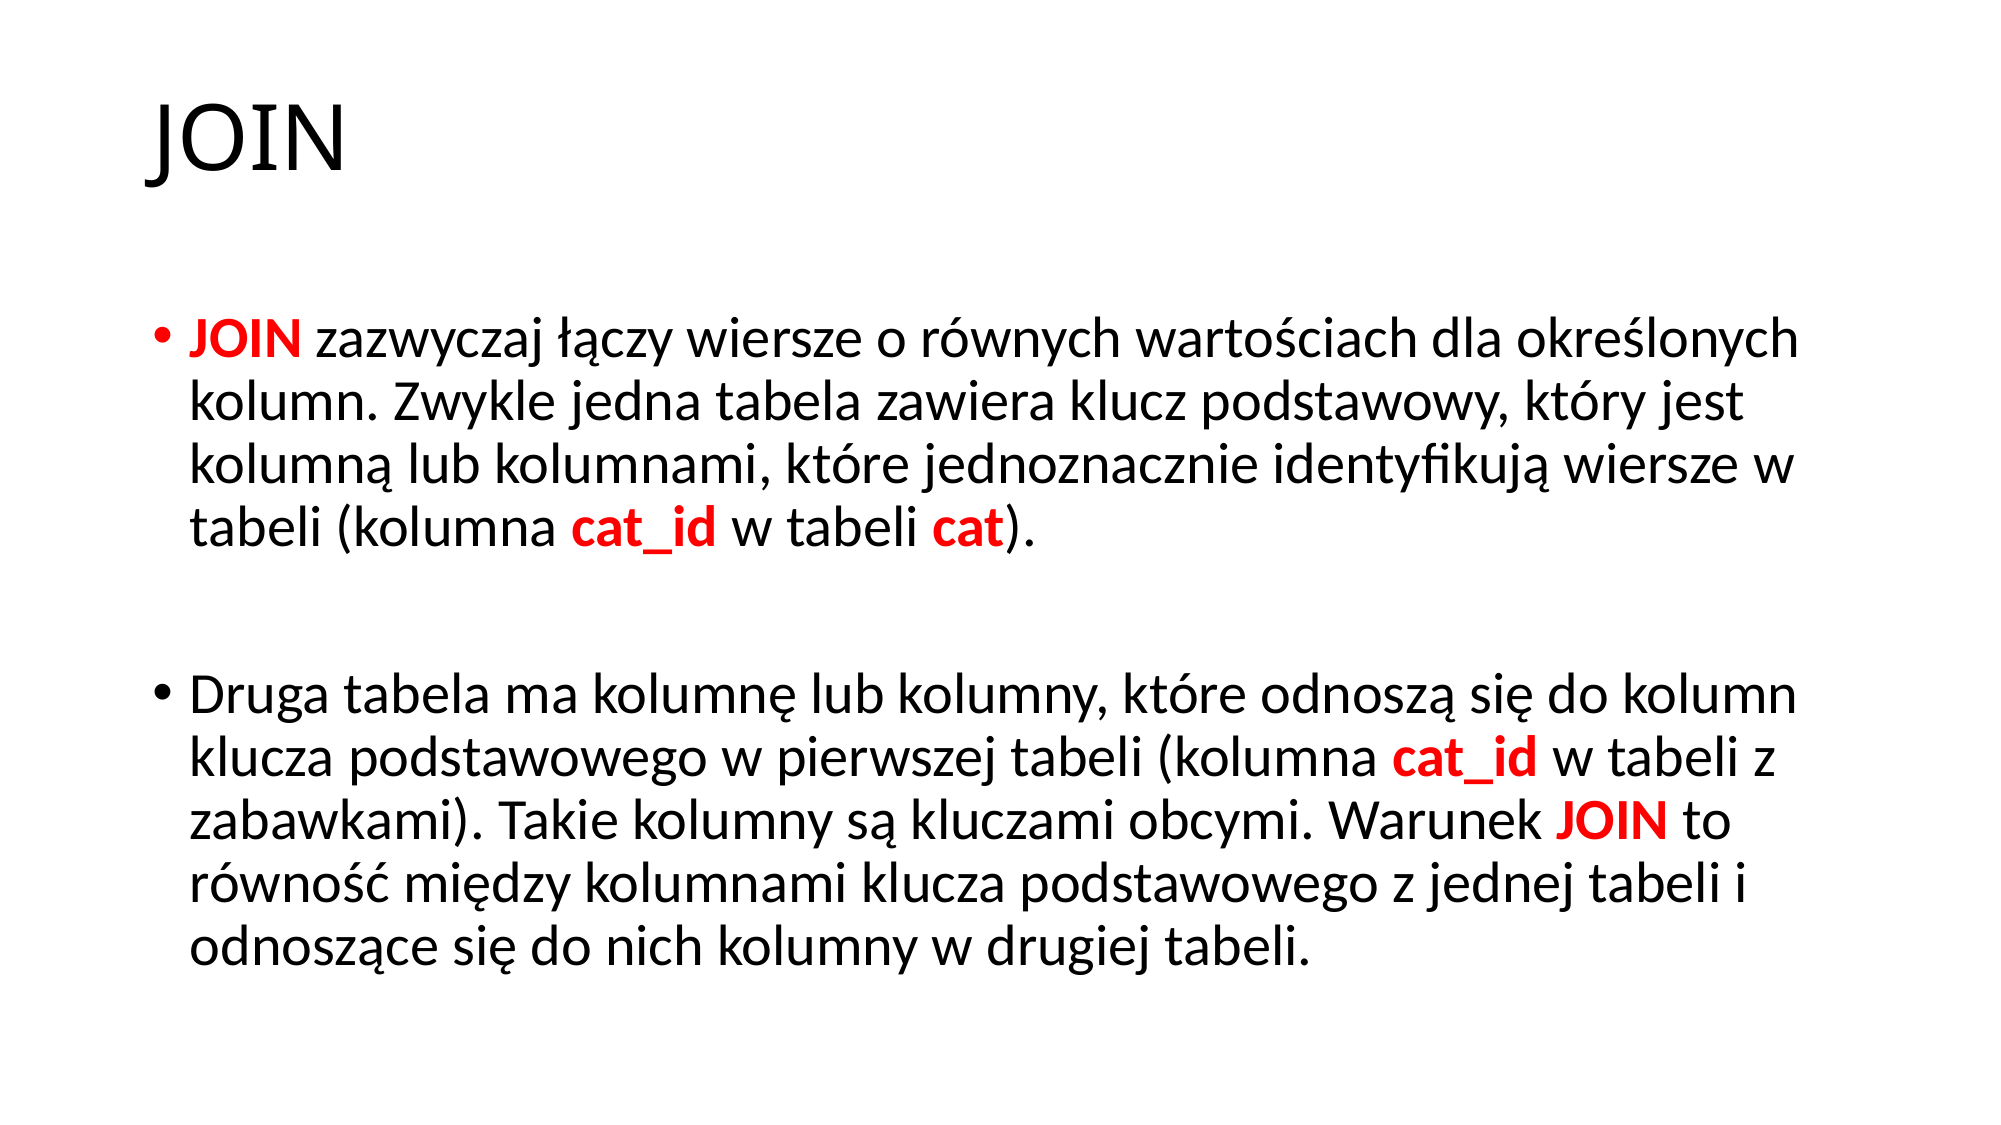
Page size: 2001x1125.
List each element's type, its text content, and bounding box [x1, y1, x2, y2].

title JOIN [137, 59, 1863, 223]
list JOIN zazwyczaj łączy wiersze o równych wartościach dla określonych kolumn. Zwykle jedna tabela zawiera klucz podstawowy, który jest kolumną lub kolumnami, które jednoznacznie identyfikują wiersze w tabeli (kolumna cat_id w tabeli cat). Druga tabela ma kolumnę lub kolumny, które odnoszą się do kolumn klucza podstawowego w pierwszej tabeli (kolumna cat_id w tabeli z zabawkami). Takie kolumny są kluczami obcymi. Warunek JOIN to równość między kolumnami klucza podstawowego z jednej tabeli i odnoszące się do nich kolumny w drugiej tabeli. [137, 299, 1863, 1014]
